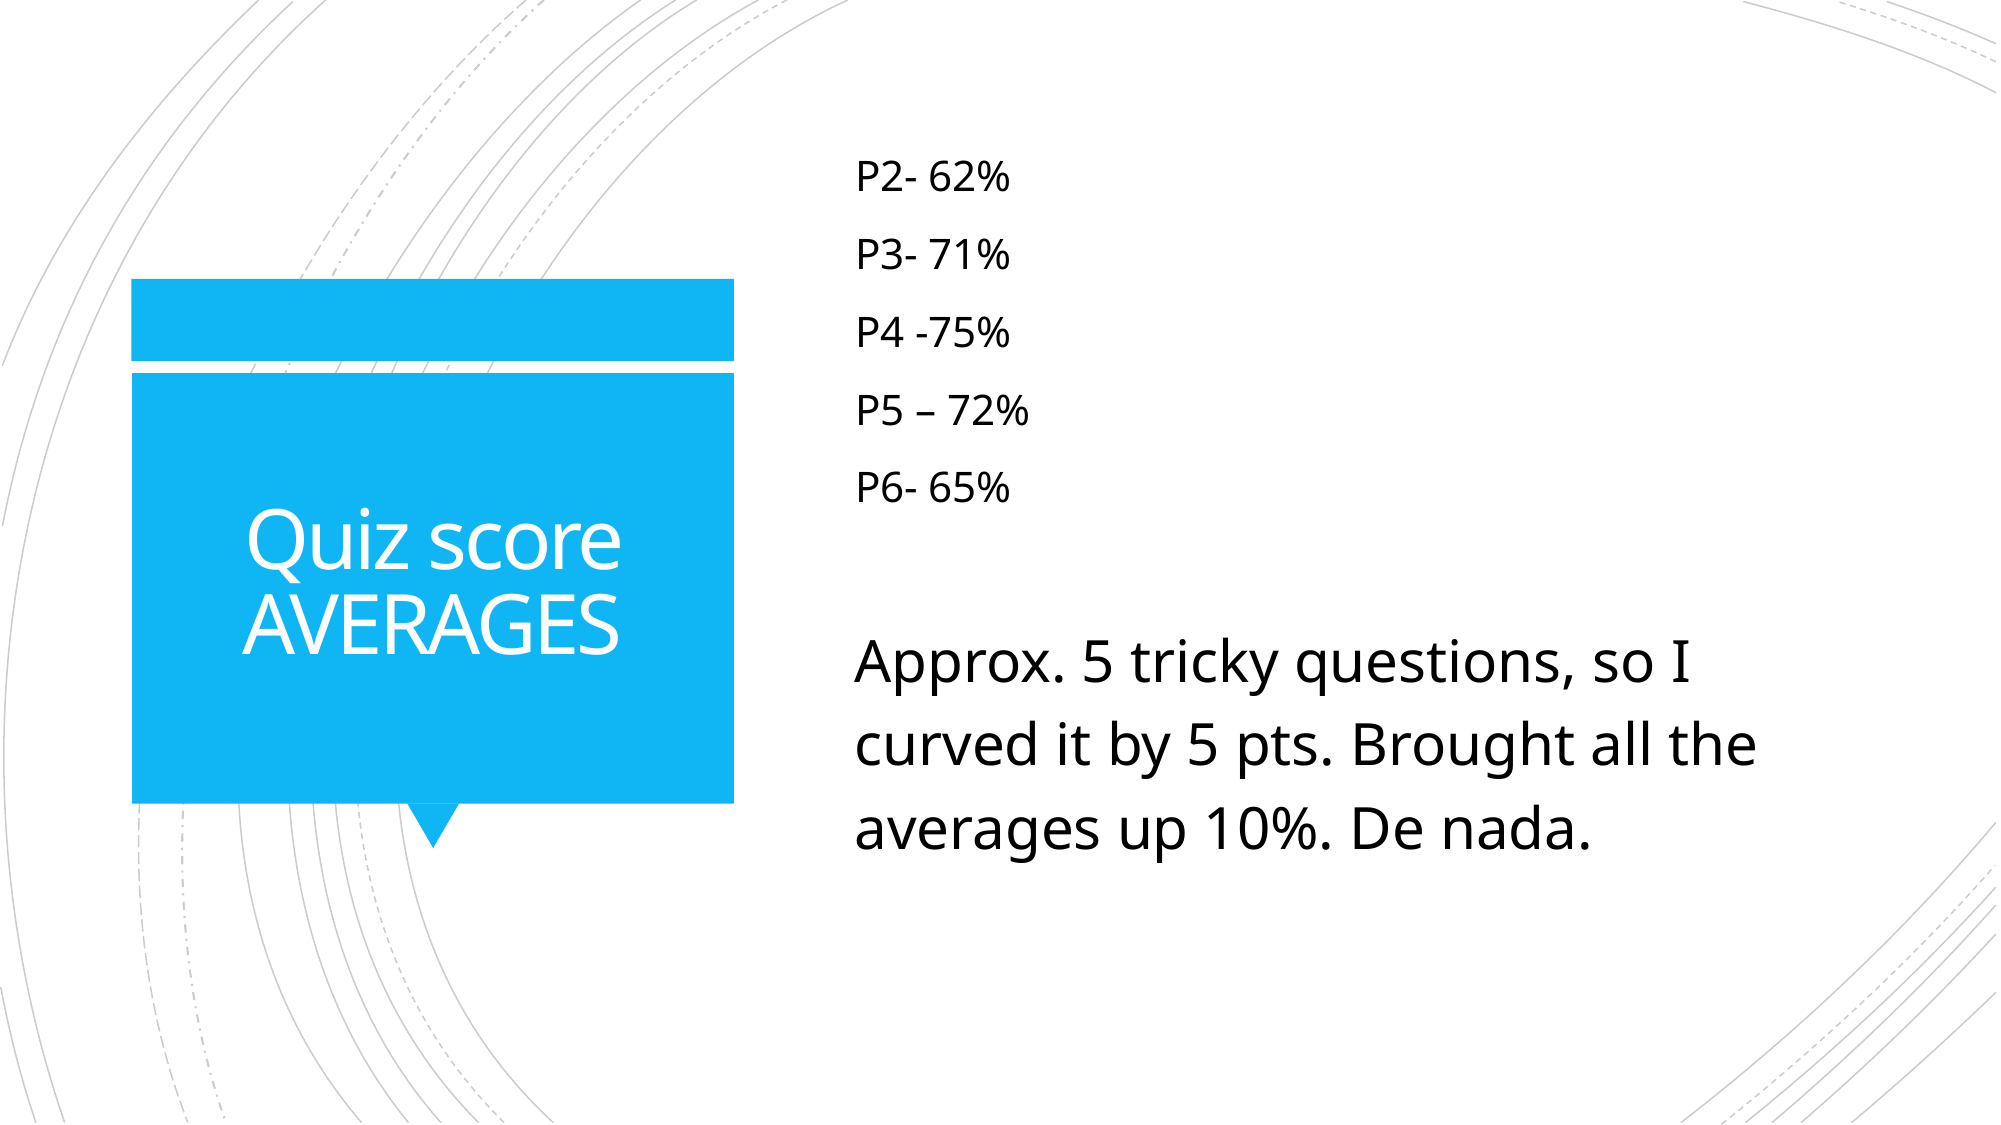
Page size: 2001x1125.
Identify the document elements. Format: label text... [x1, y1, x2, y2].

title Quiz score AVERAGES [145, 383, 721, 789]
list P2- 62% P3- 71% P4 -75% P5 – 72% P6- 65% [840, 131, 1869, 523]
list Approx. 5 tricky questions, so I curved it by 5 pts. Brought all the averages up 10%. De nada. [839, 602, 1869, 994]
